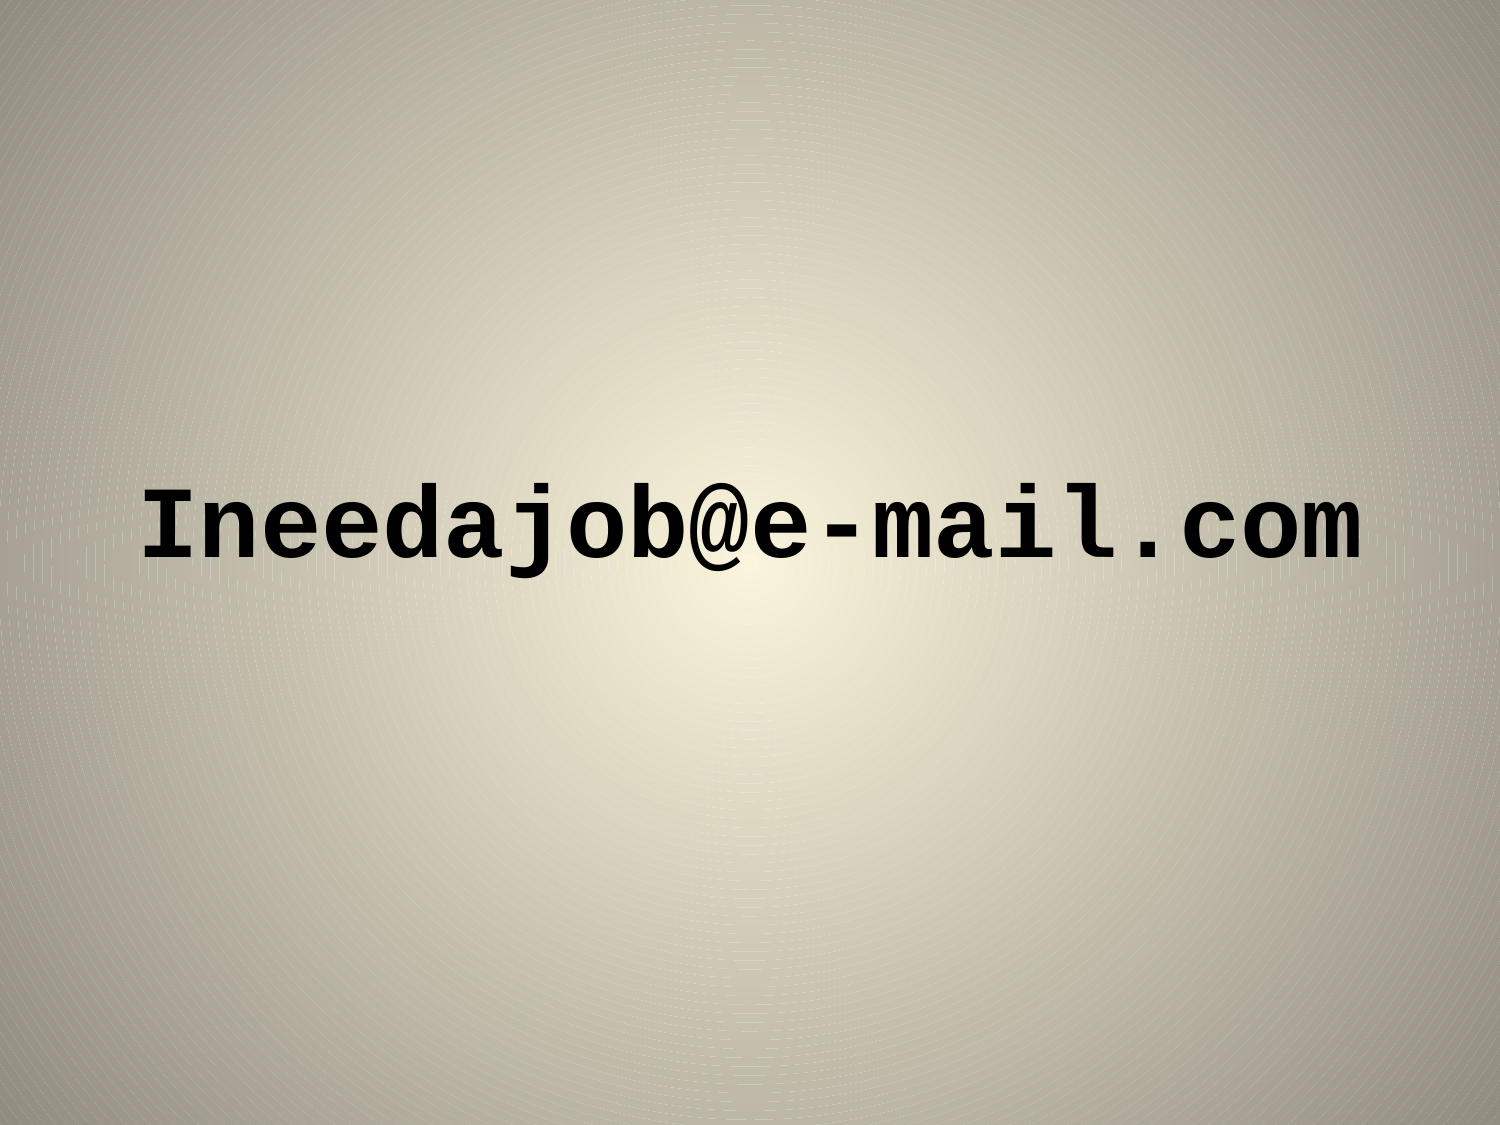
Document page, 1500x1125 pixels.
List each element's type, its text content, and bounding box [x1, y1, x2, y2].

title Ineedajob@e-mail.com [112, 396, 1388, 638]
